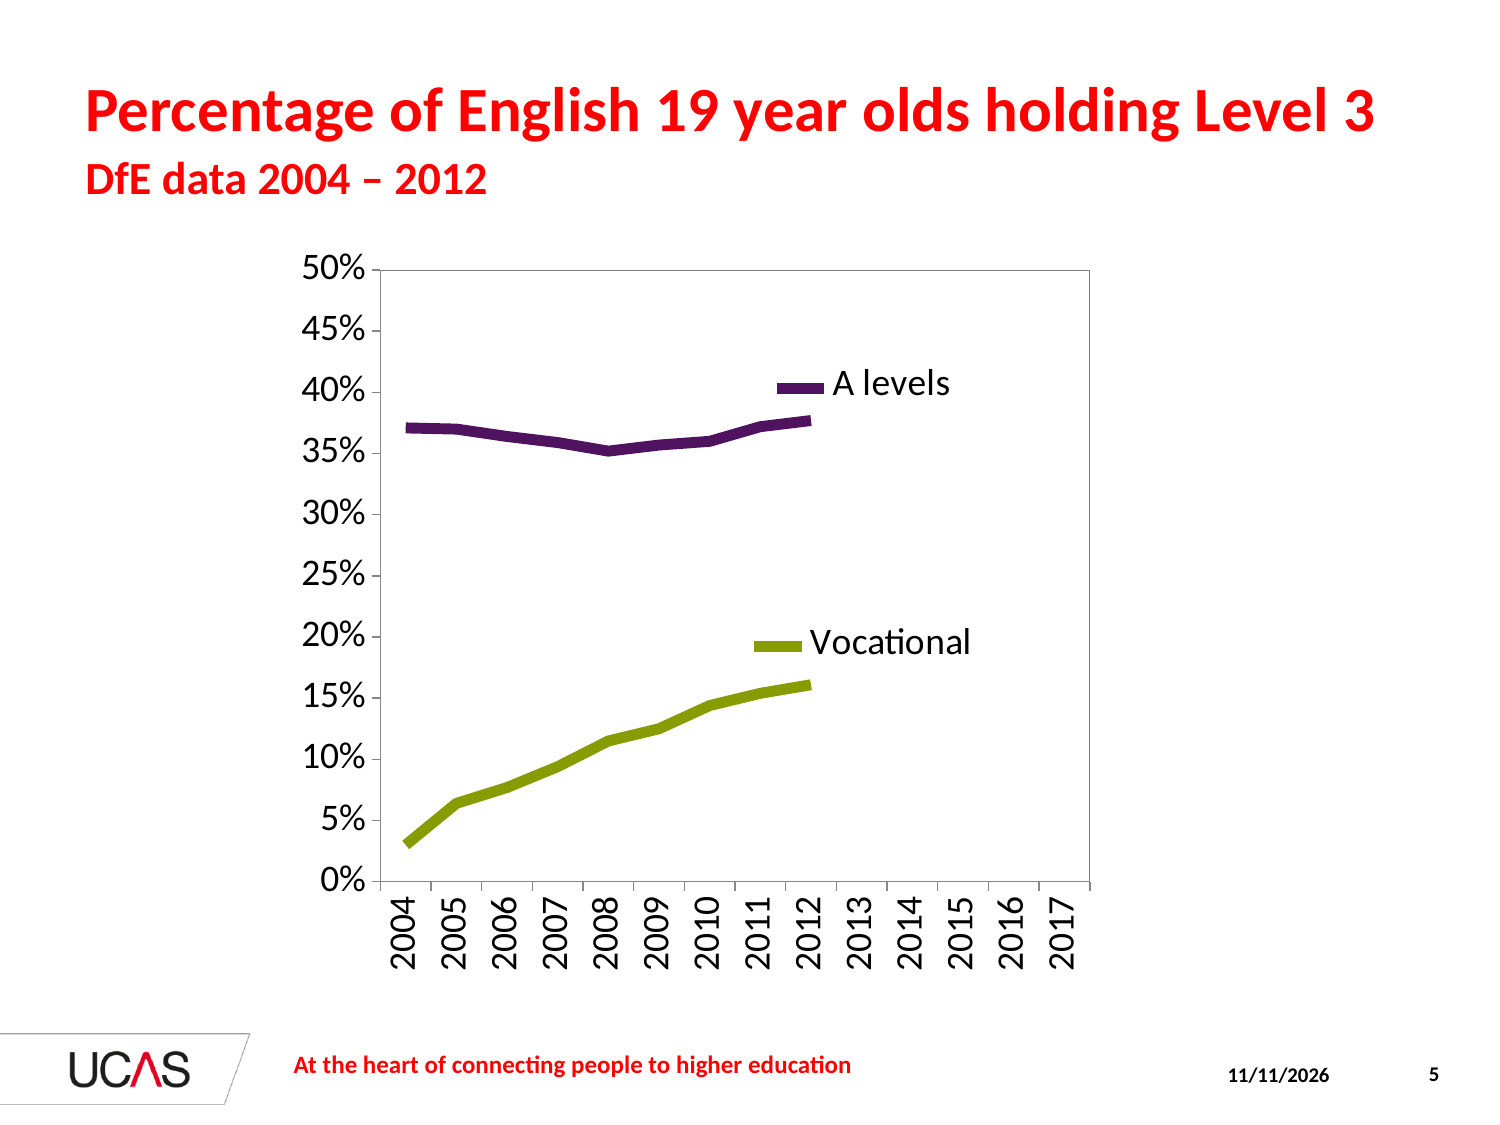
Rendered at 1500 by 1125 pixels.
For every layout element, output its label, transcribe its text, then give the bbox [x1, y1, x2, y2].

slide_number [1212, 1043, 1368, 1104]
chart [70, 245, 1442, 1032]
slide_number 5 [1364, 1042, 1455, 1103]
footer At the heart of connecting people to higher education [278, 1040, 987, 1094]
picture [0, 1033, 250, 1105]
list DfE data 2004 – 2012 [70, 140, 1419, 211]
title Percentage of English 19 year olds holding Level 3 [70, 35, 1500, 178]
